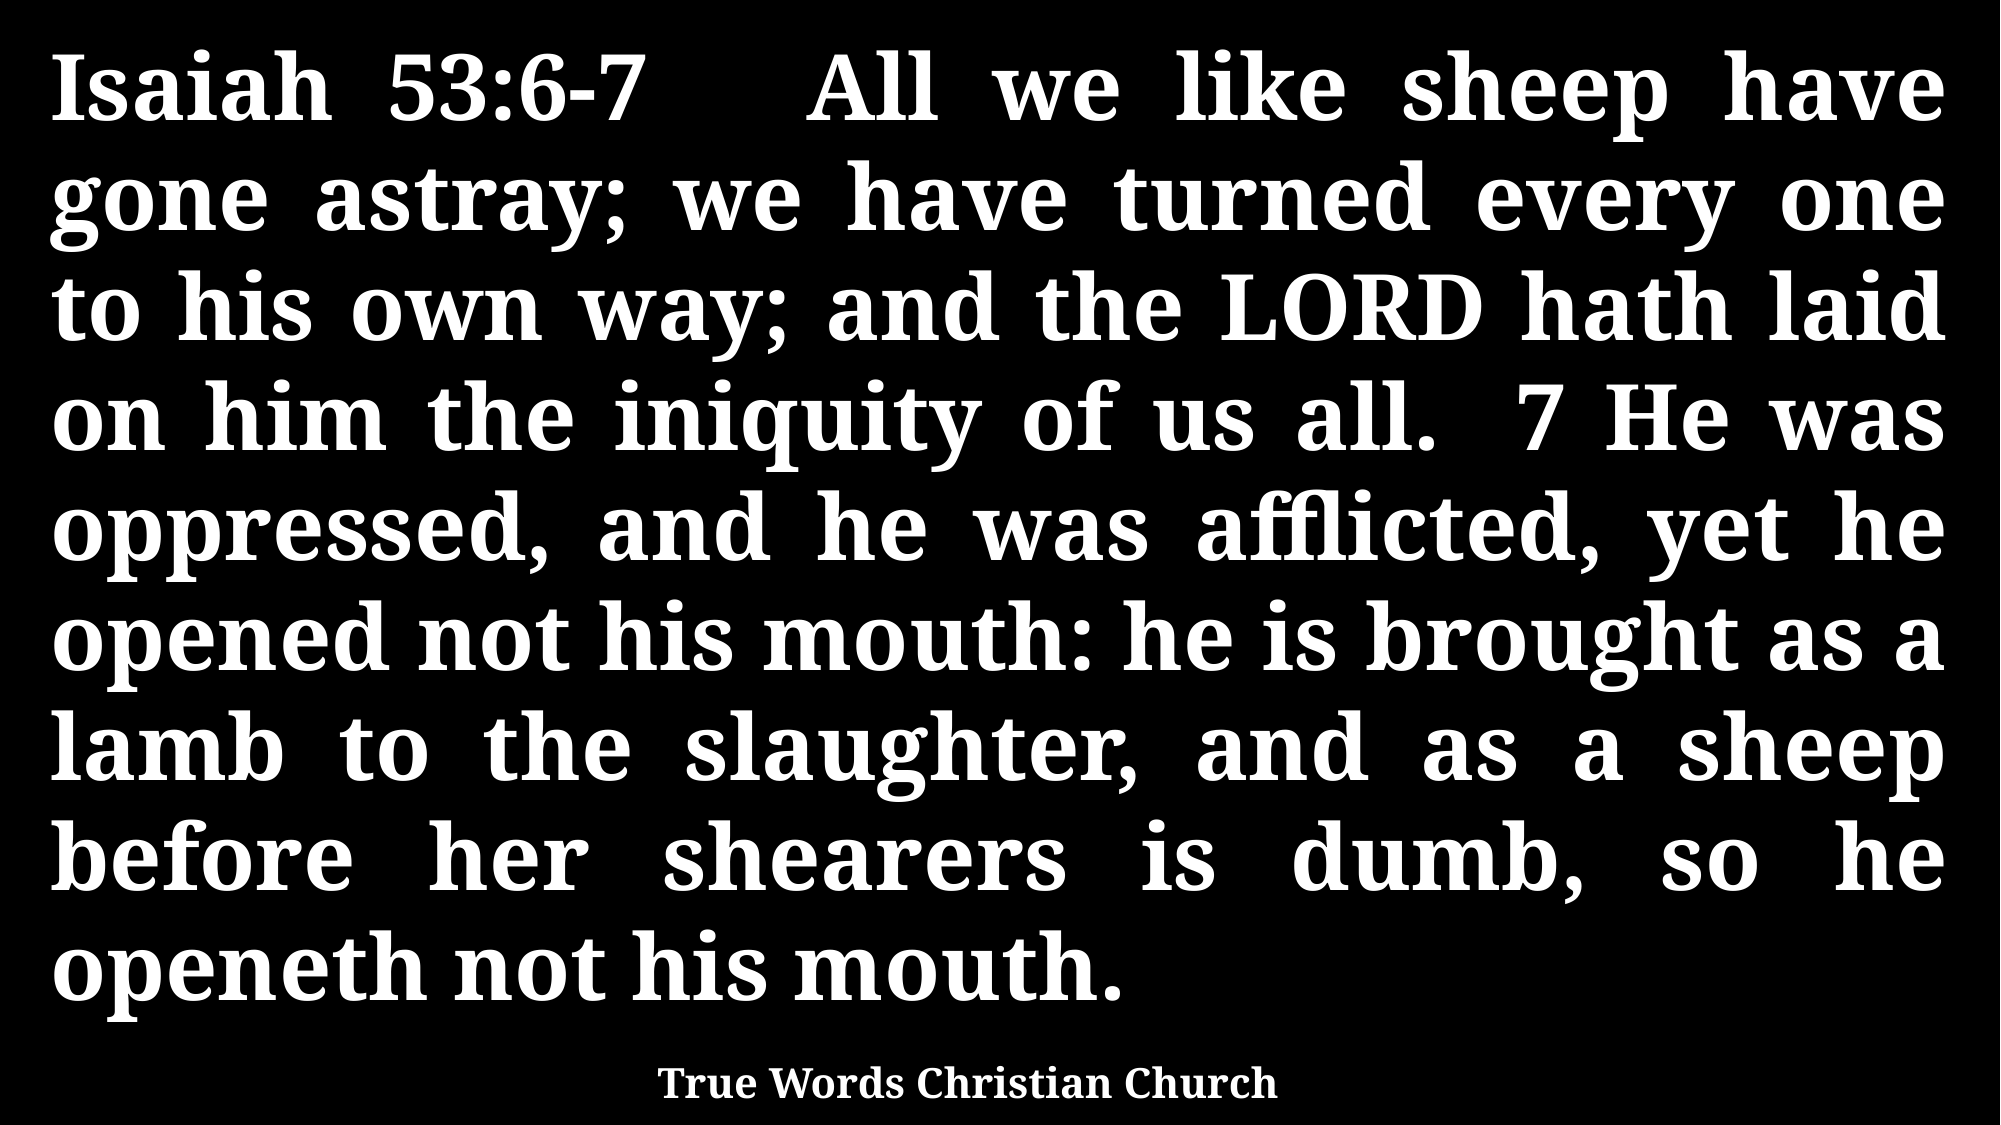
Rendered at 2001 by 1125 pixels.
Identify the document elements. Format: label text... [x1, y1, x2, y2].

text_box True Words Christian Church [642, 1049, 1294, 1114]
text_box Isaiah 53:6-7 All we like sheep have gone astray; we have turned every one to his own way; and the LORD hath laid on him the iniquity of us all. 7 He was oppressed, and he was afflicted, yet he opened not his mouth: he is brought as a lamb to the slaughter, and as a sheep before her shearers is dumb, so he openeth not his mouth. [35, 21, 1965, 1027]
